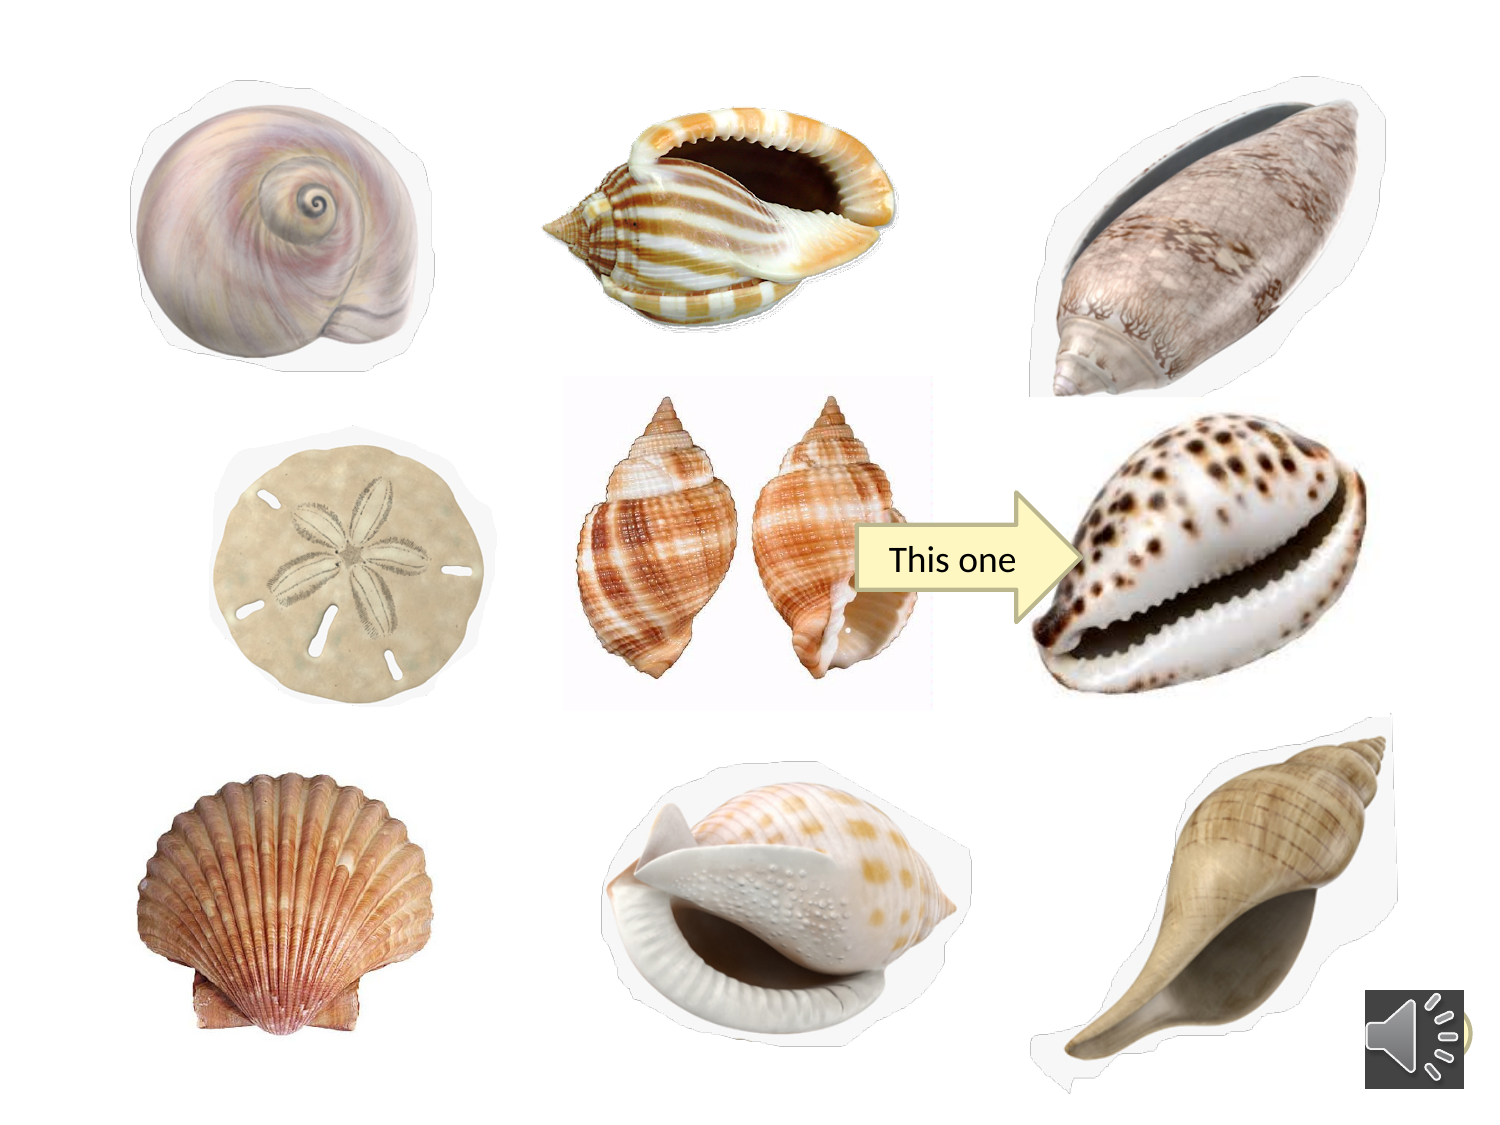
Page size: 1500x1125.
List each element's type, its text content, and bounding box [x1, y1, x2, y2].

picture [540, 106, 899, 333]
picture [596, 756, 977, 1052]
picture [124, 75, 440, 377]
picture [563, 376, 934, 711]
text_box This one [938, 522, 998, 592]
picture [1003, 70, 1465, 1100]
picture [59, 754, 505, 1052]
picture [204, 420, 501, 711]
